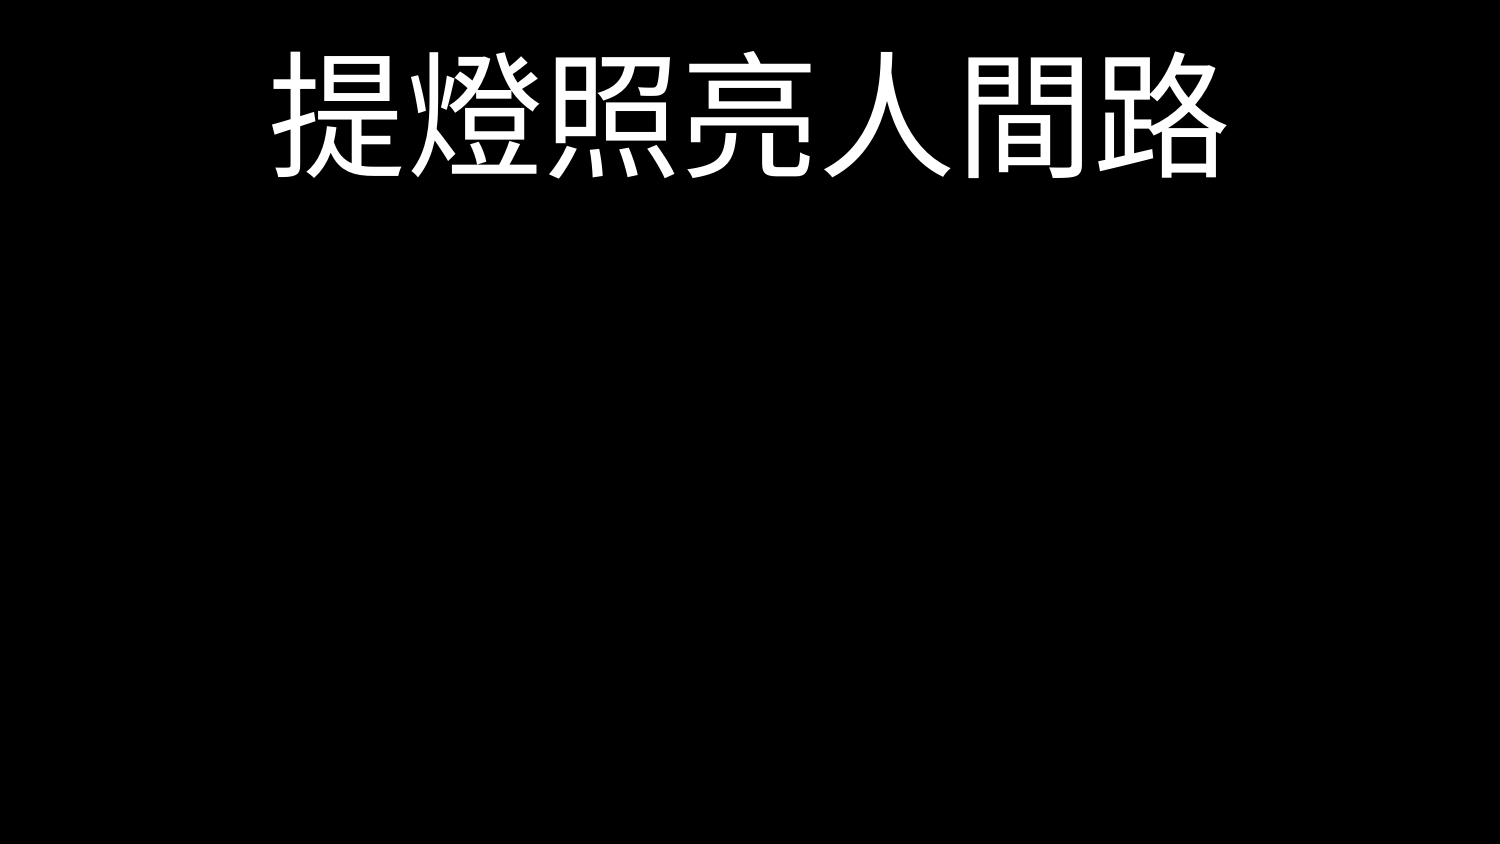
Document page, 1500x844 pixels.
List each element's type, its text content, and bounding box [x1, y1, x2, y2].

title 提燈照亮人間路 [0, 55, 1500, 171]
